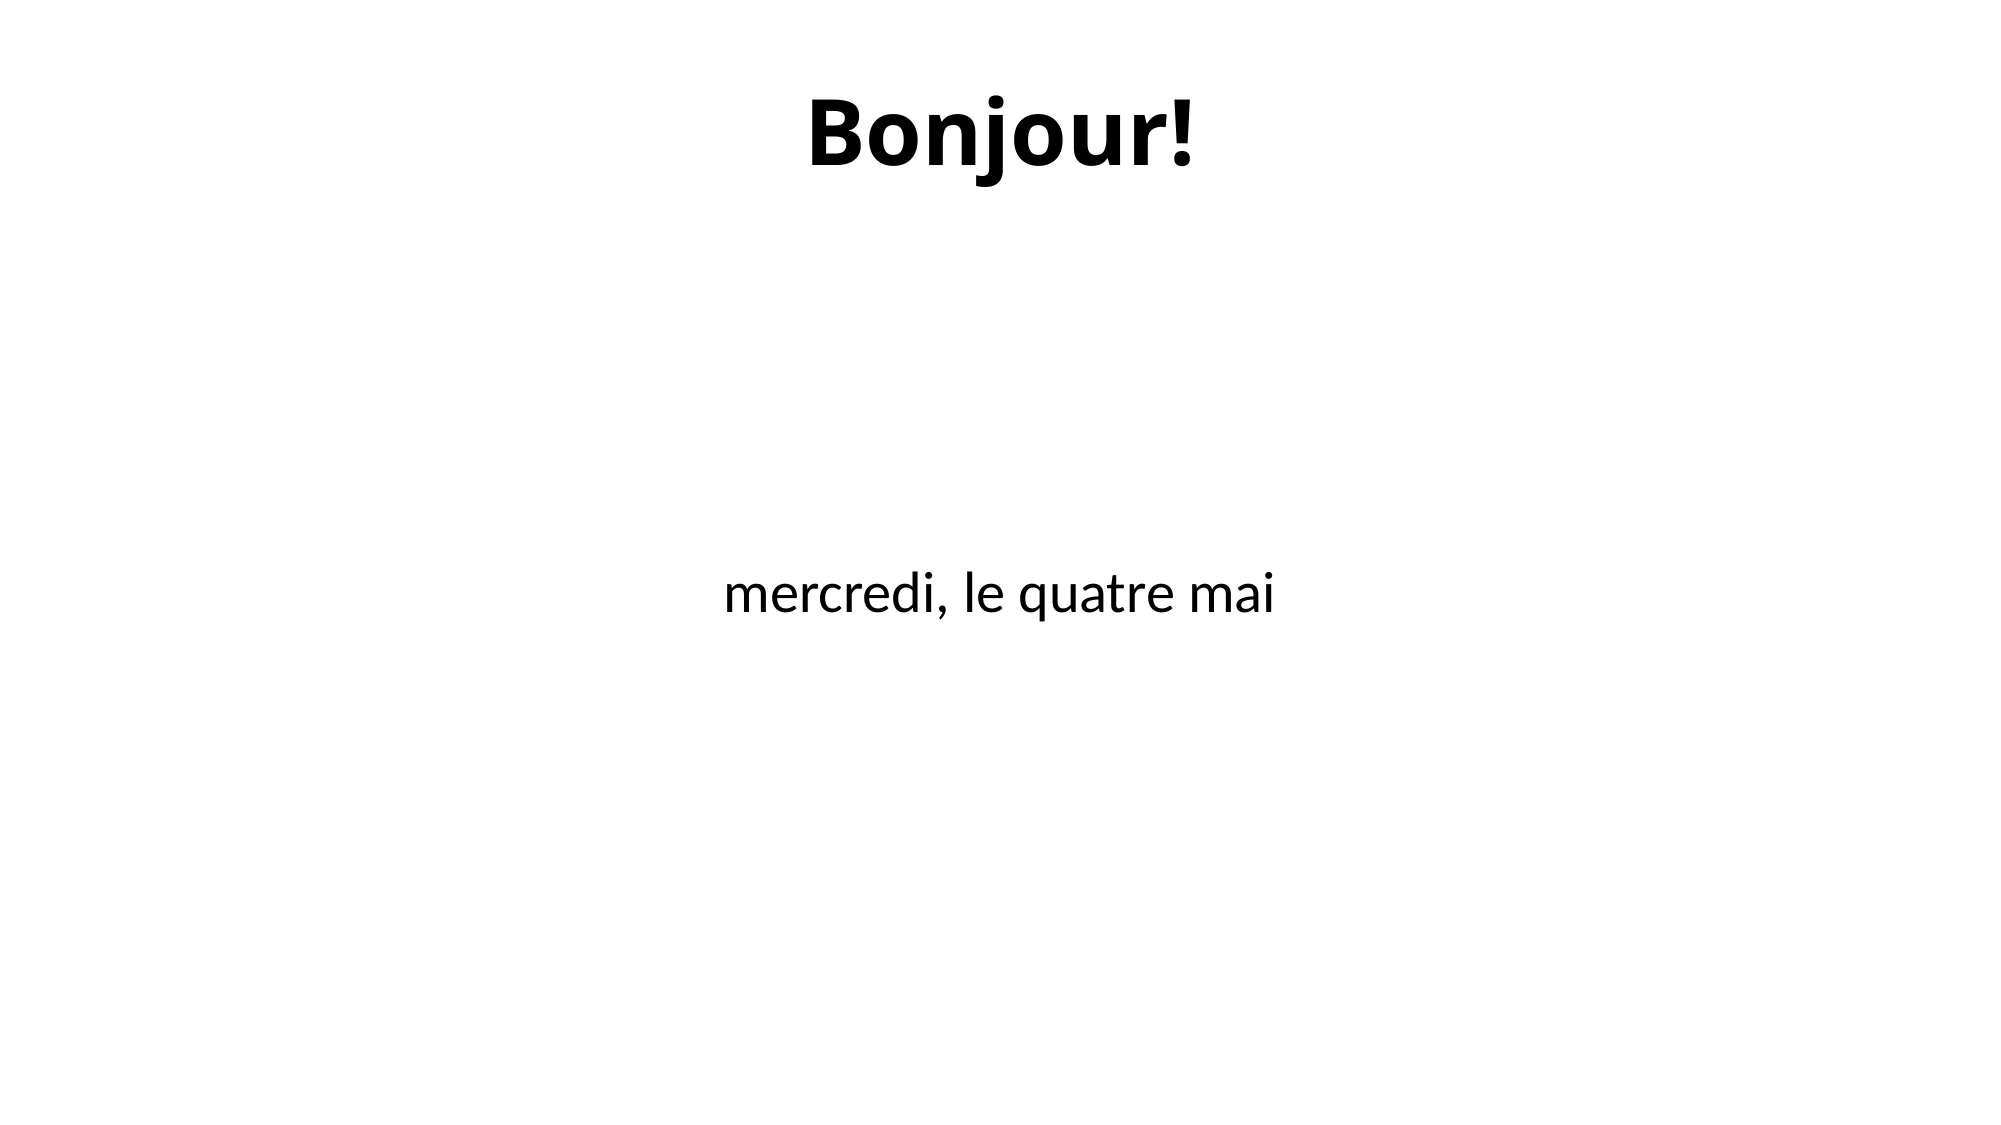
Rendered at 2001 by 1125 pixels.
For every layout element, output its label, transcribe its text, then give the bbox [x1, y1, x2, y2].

title Bonjour! [137, 59, 1863, 212]
list mercredi, le quatre mai [137, 212, 1863, 1014]
